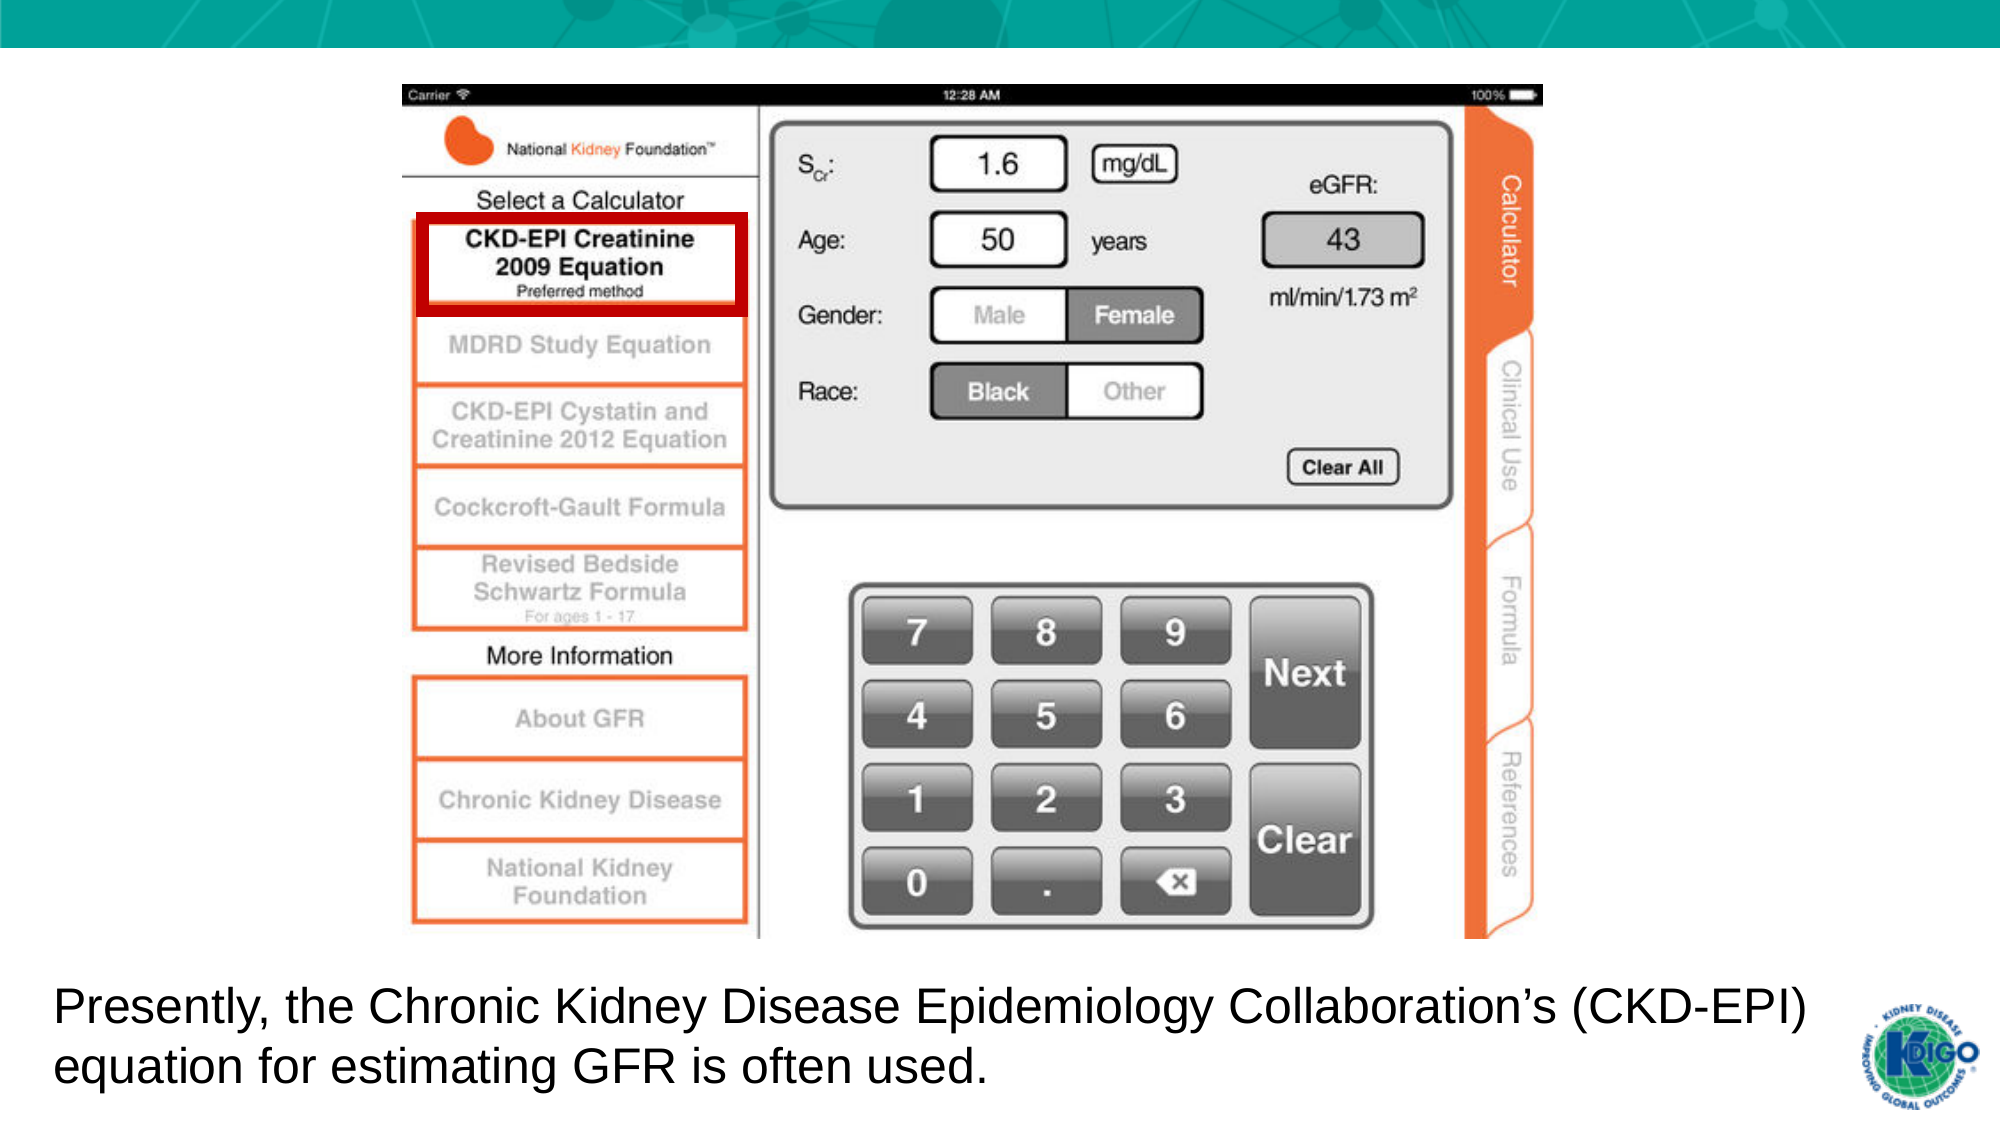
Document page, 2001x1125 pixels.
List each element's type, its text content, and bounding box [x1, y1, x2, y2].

picture [401, 84, 1543, 940]
text_box Presently, the Chronic Kidney Disease Epidemiology Collaboration’s (CKD-EPI) equation for estimating GFR is often used. [38, 966, 1859, 1103]
picture [1862, 1004, 1980, 1110]
picture [0, 0, 2000, 48]
